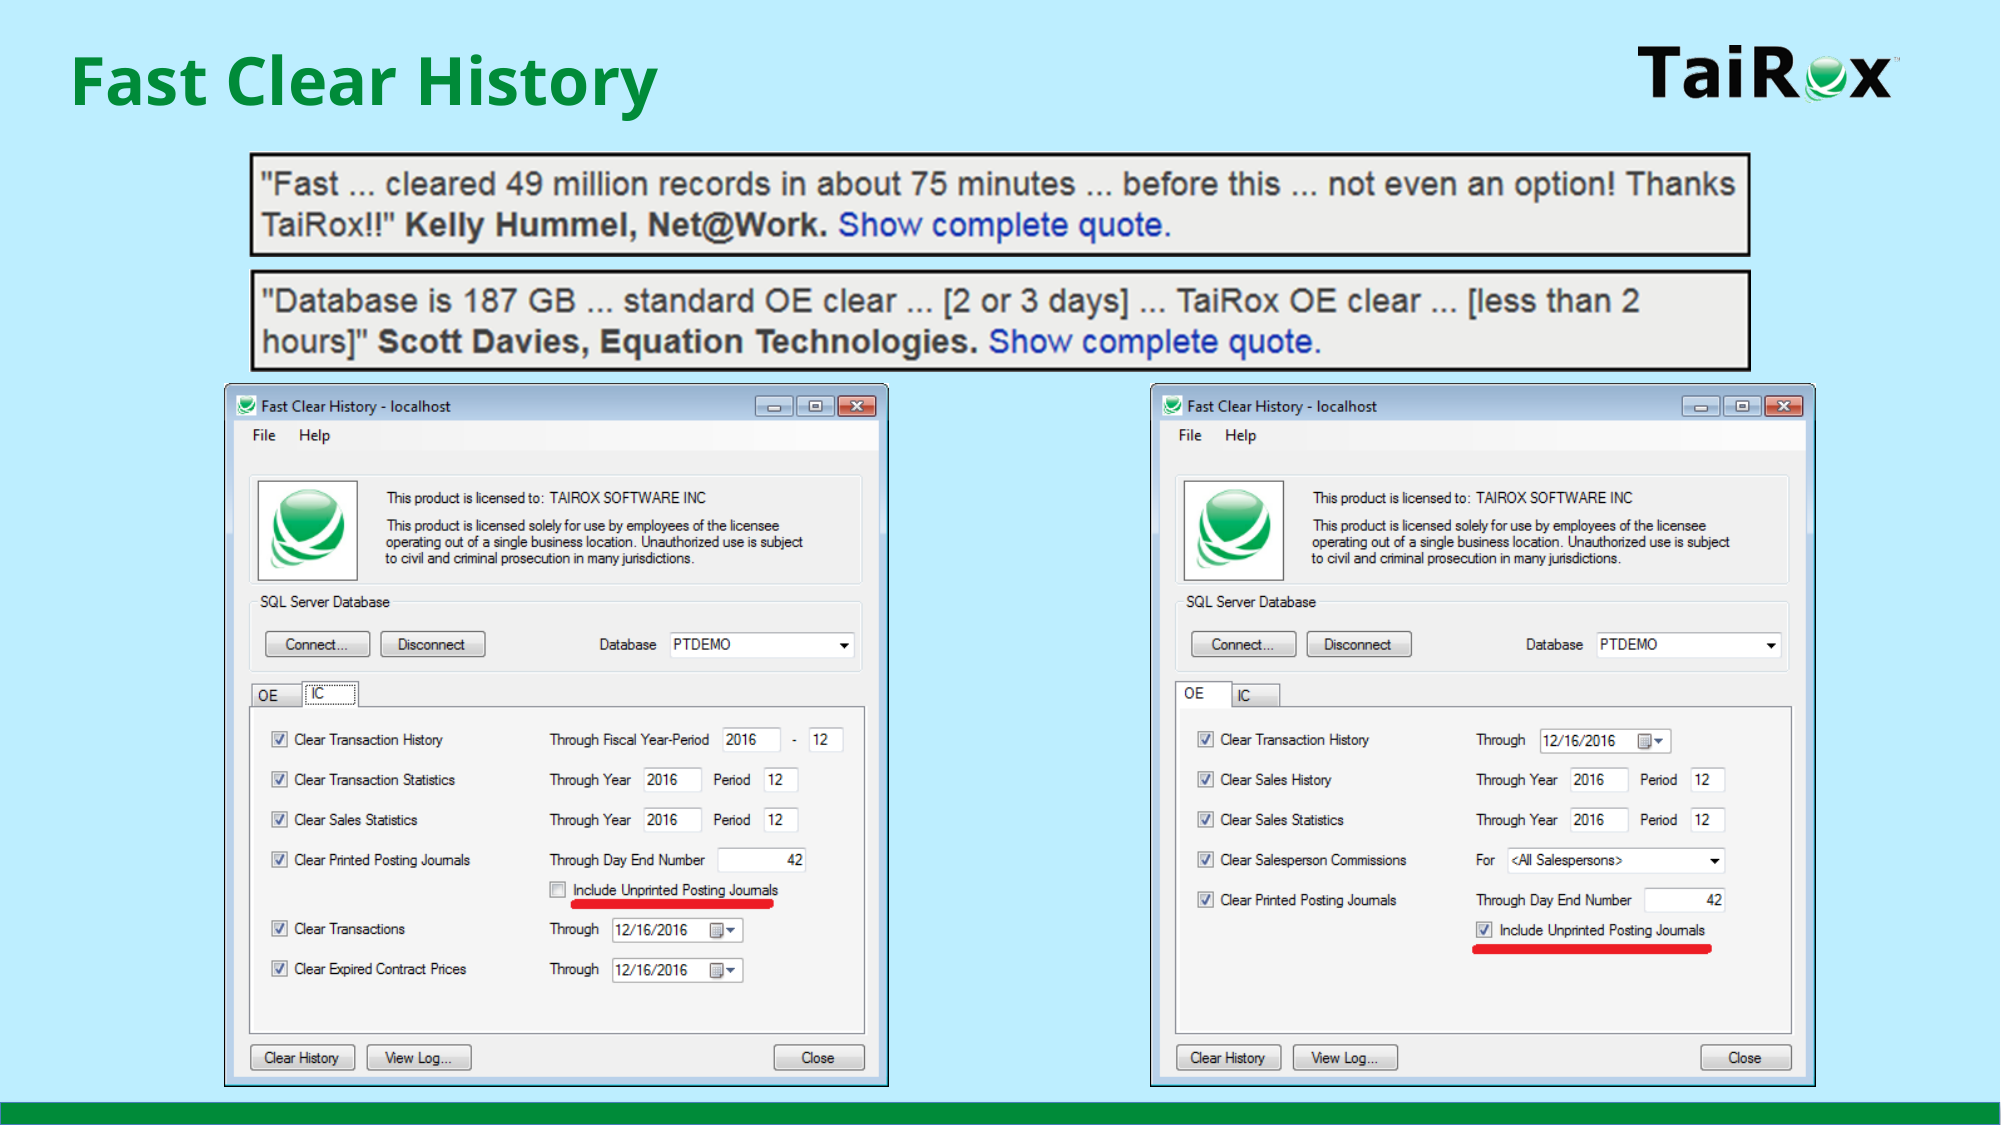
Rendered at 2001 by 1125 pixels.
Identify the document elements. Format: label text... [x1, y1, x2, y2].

title Fast Clear History [54, 29, 1588, 129]
picture [224, 383, 890, 1087]
picture [1150, 383, 1816, 1087]
picture [249, 151, 1751, 258]
picture [249, 268, 1751, 373]
picture [1638, 45, 1900, 103]
